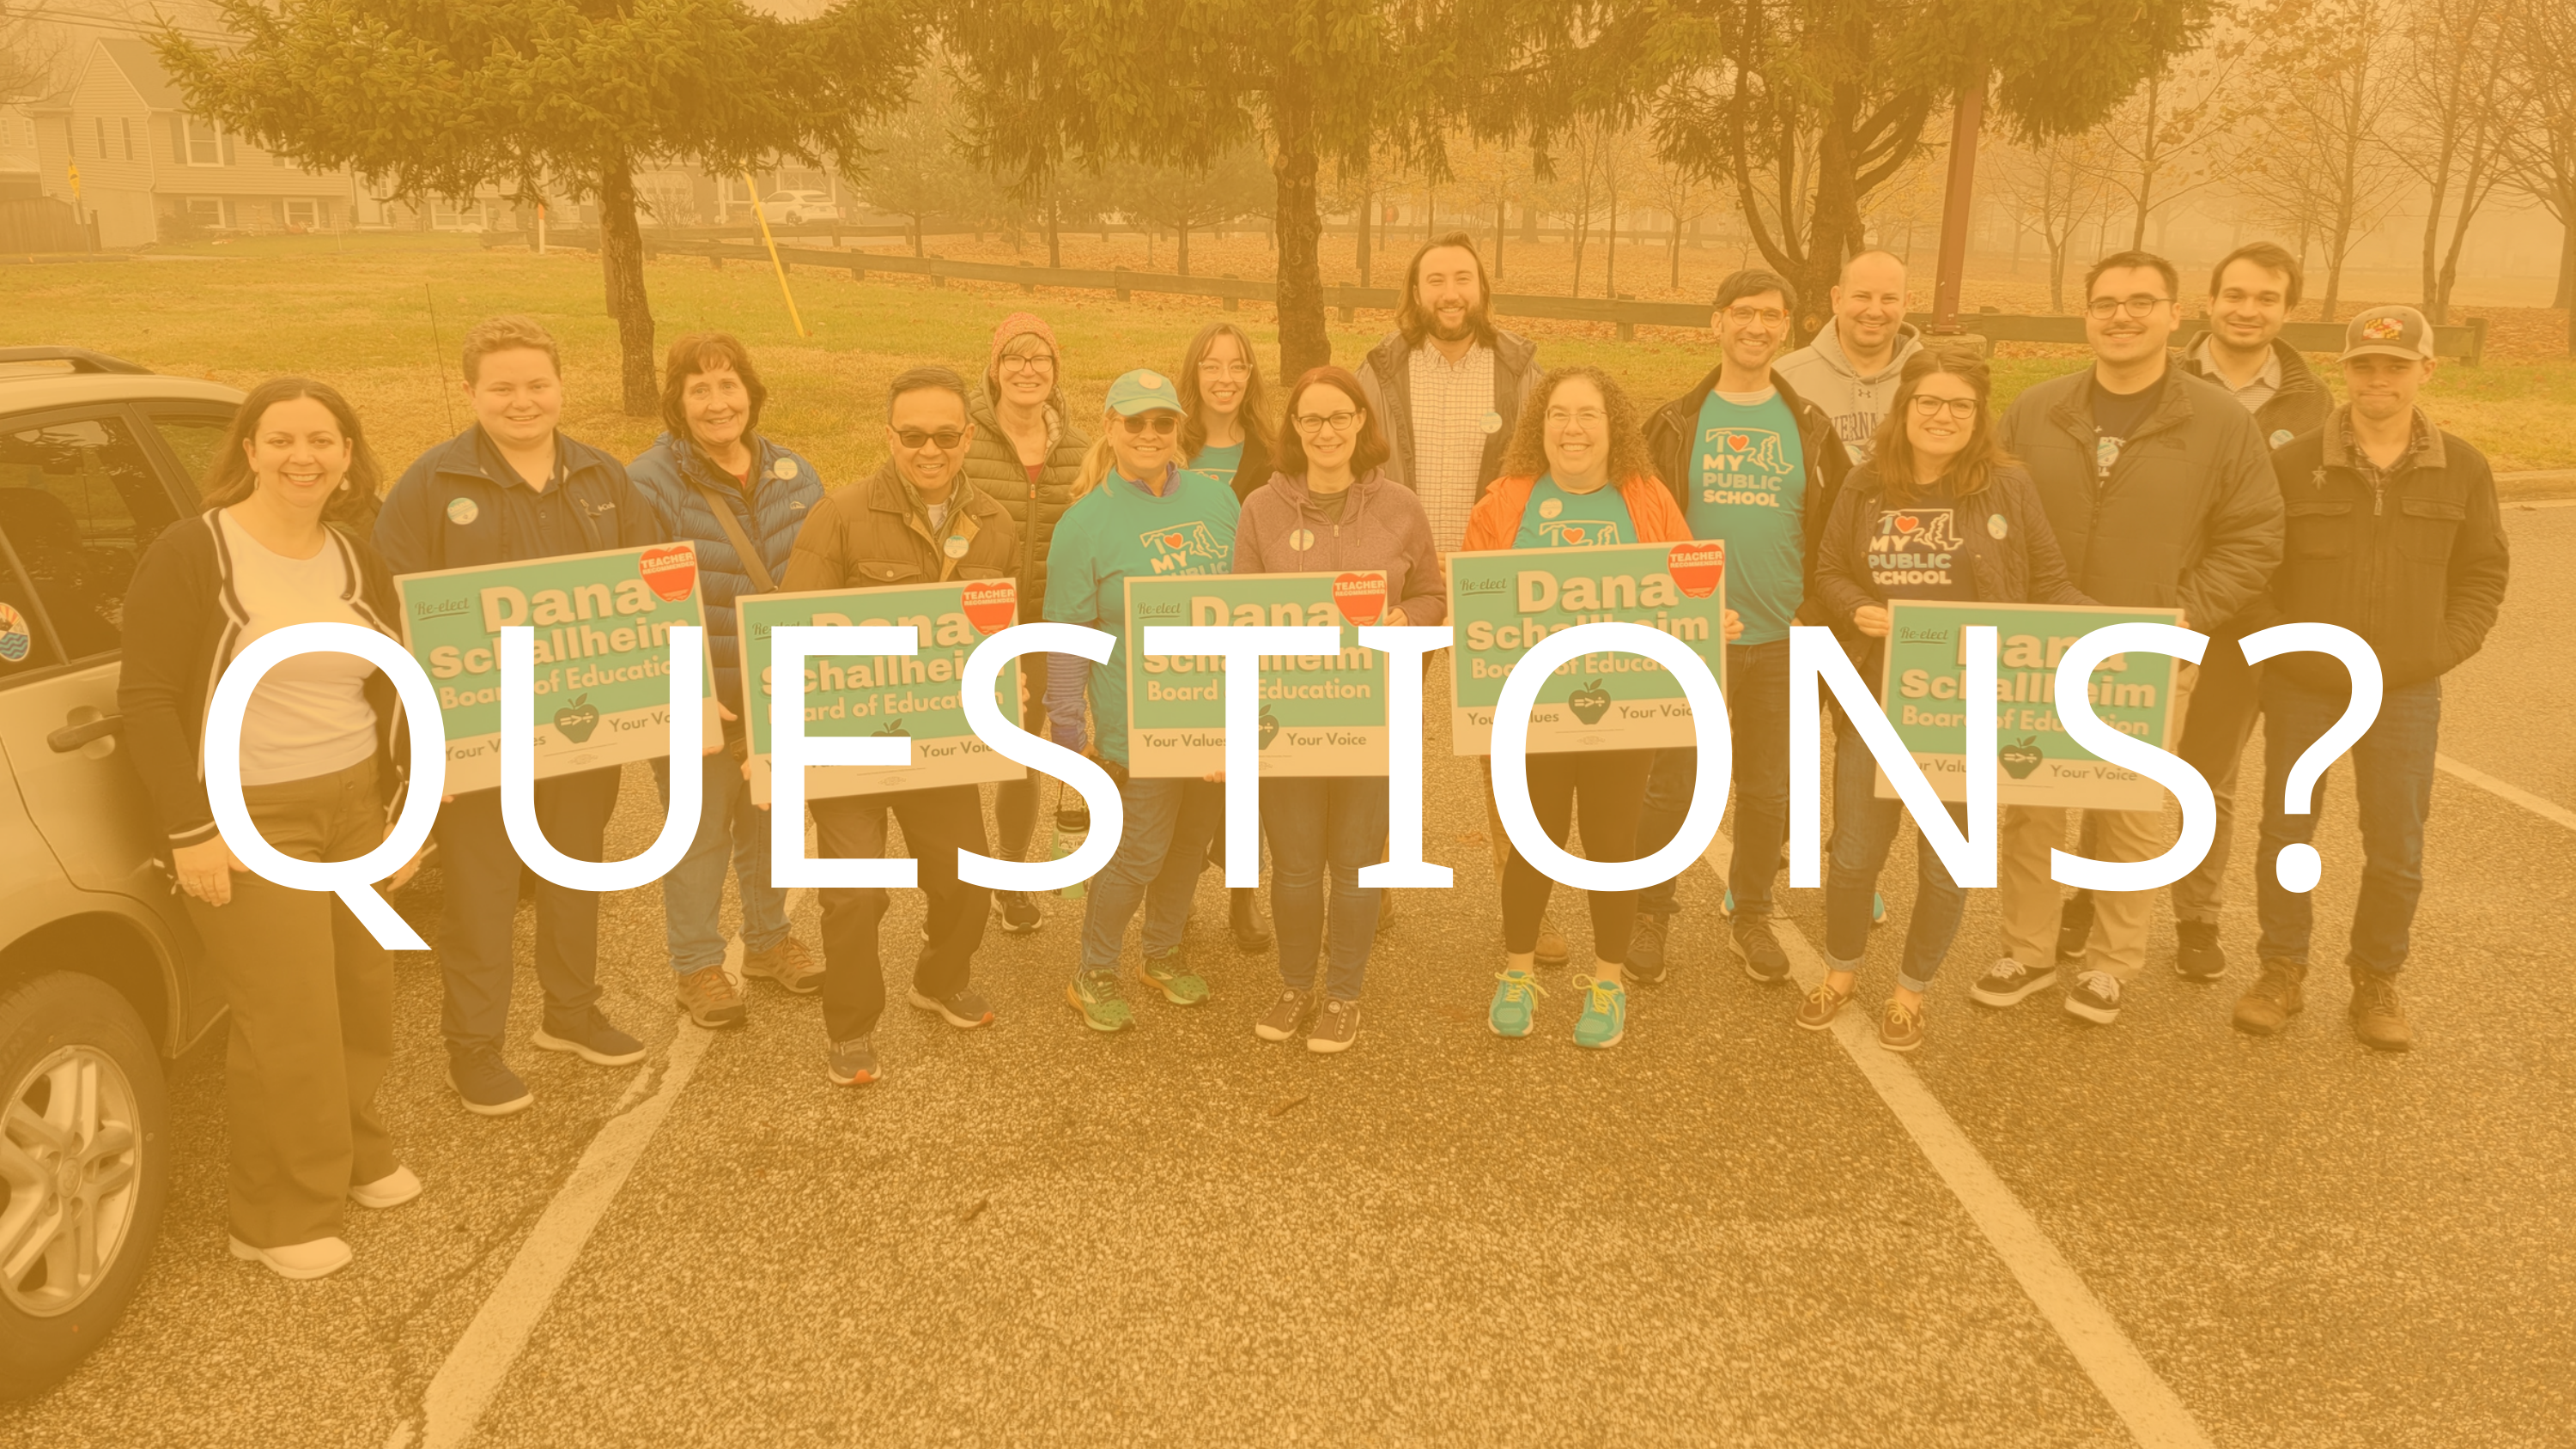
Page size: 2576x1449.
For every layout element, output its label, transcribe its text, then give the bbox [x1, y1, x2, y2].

text_box QUESTIONS? [144, 448, 2432, 961]
text_box [0, 0, 2576, 1449]
